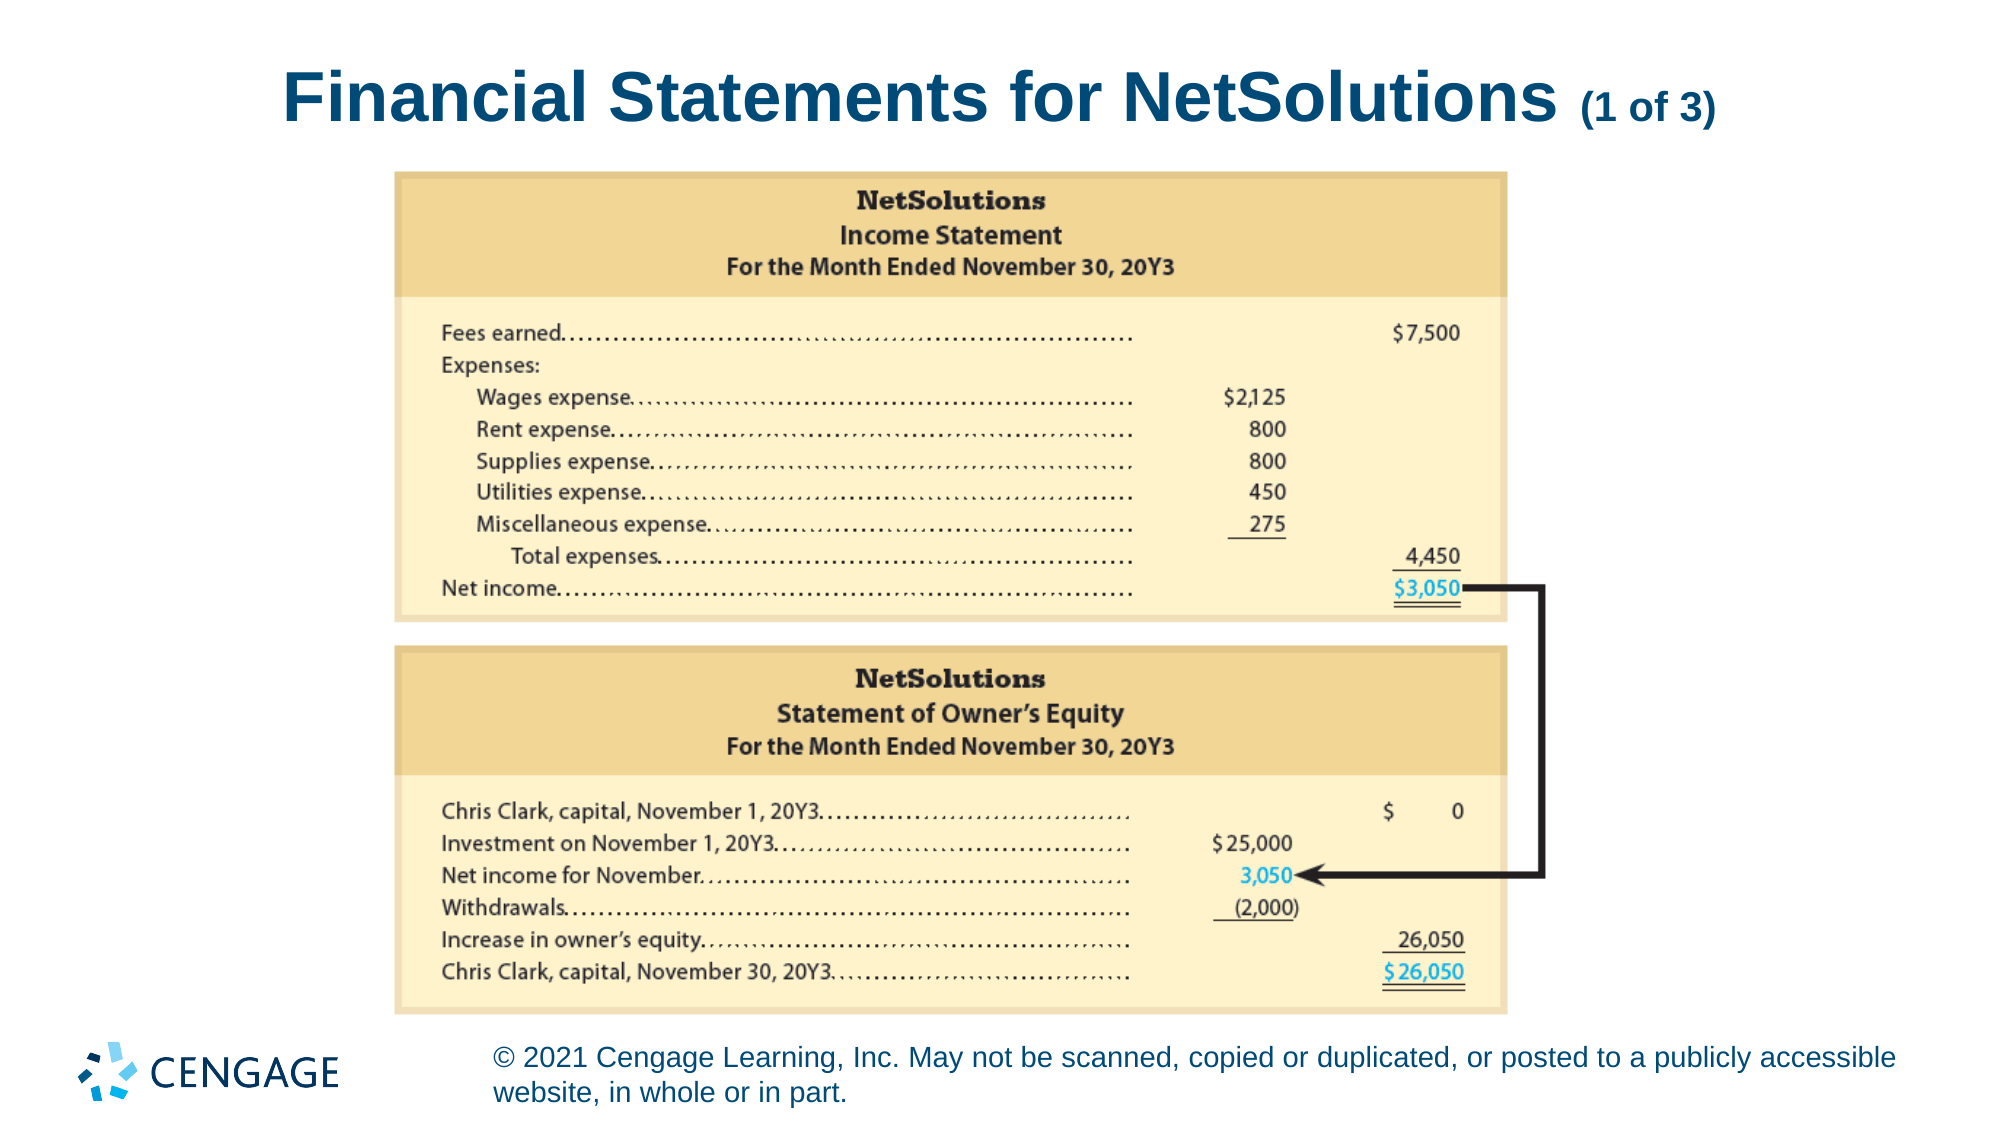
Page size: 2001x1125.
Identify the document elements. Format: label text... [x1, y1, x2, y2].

picture [366, 163, 1570, 1016]
title Financial Statements for NetSolutions (1 of 3) [137, 59, 1863, 171]
picture [78, 1042, 338, 1101]
